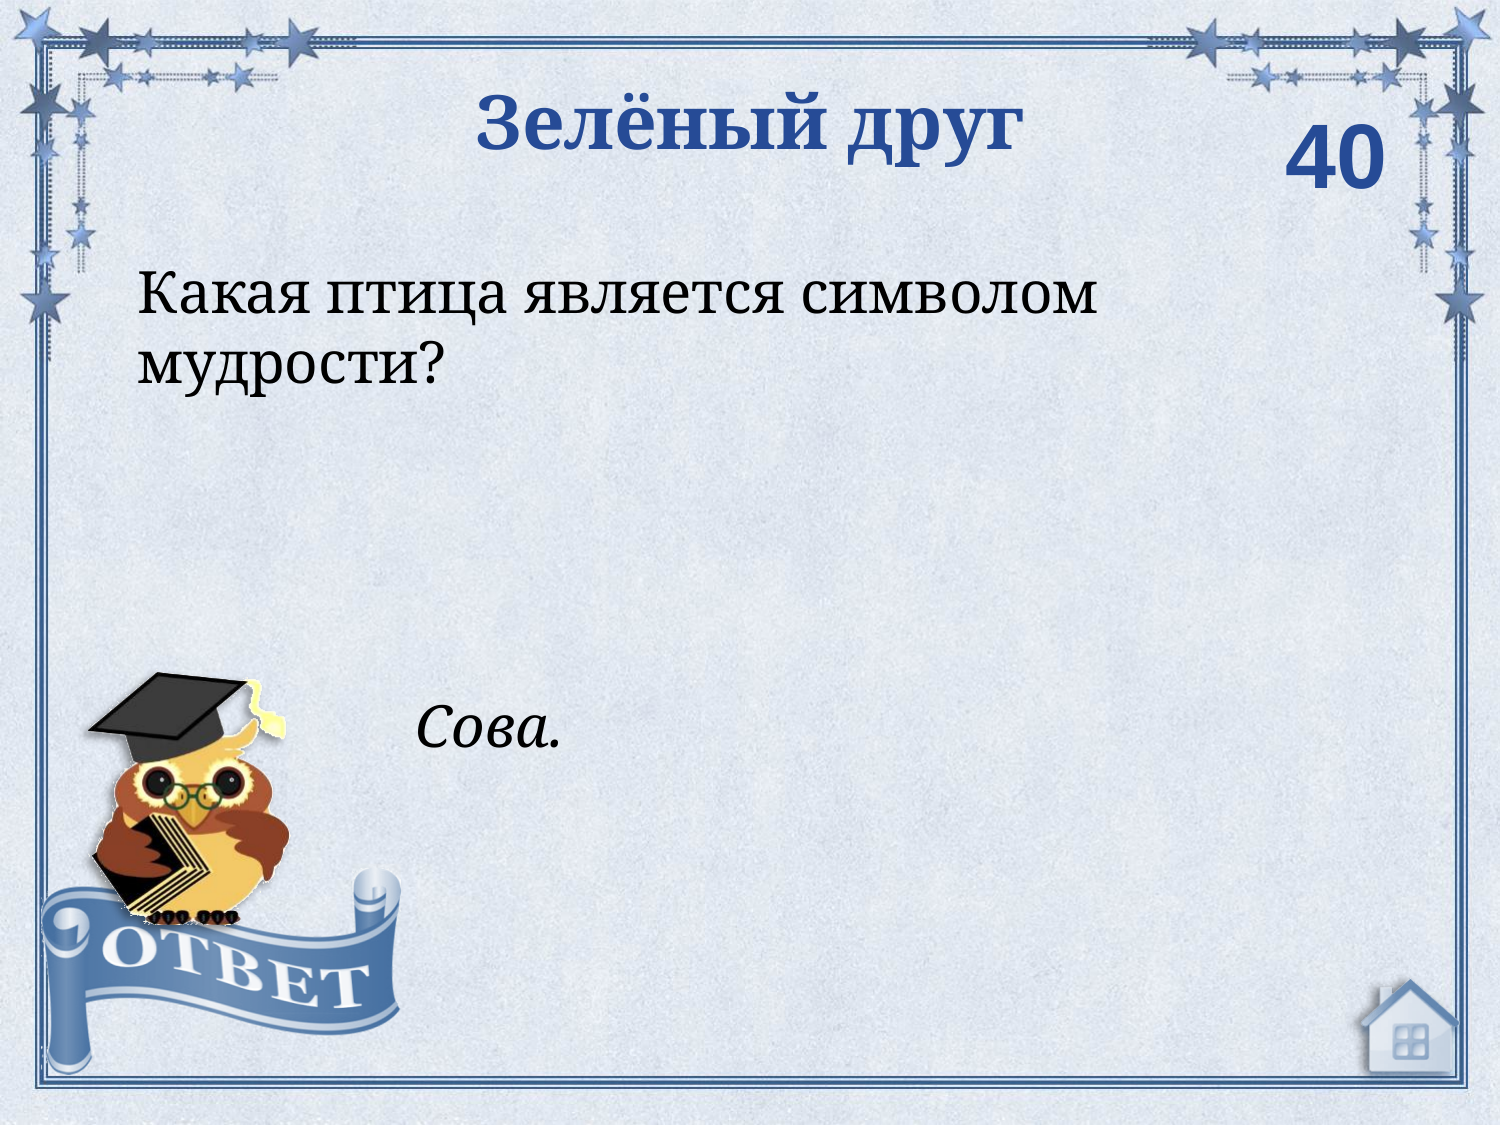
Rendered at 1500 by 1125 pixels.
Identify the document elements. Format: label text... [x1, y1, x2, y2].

text_box Какая птица является символом мудрости? [123, 247, 1378, 403]
text_box Сова. [400, 681, 1435, 766]
text_box Зелёный друг [301, 66, 1200, 262]
picture [0, 0, 1500, 1125]
text_box 40 [1266, 89, 1407, 215]
